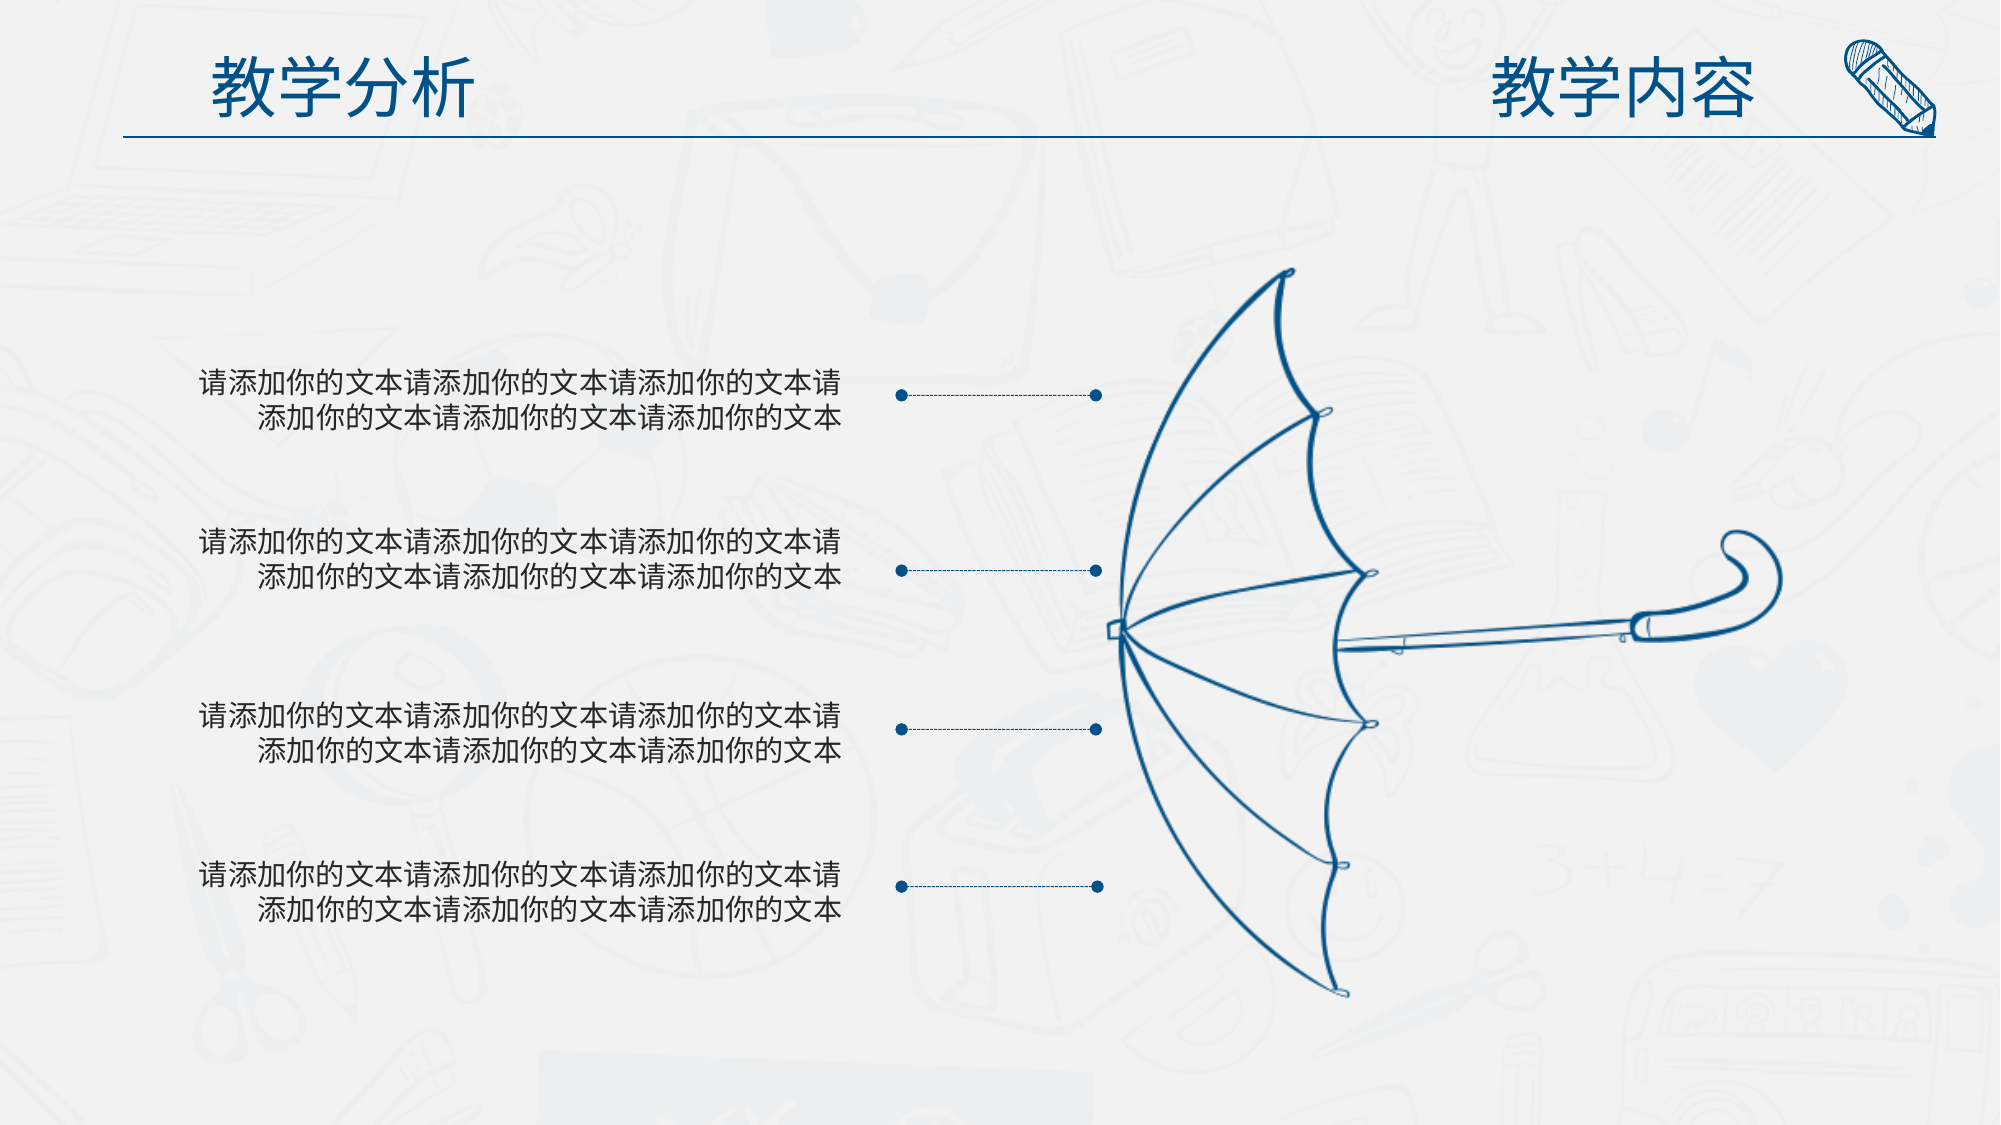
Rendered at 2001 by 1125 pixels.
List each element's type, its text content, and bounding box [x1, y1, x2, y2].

text_box 请添加你的文本请添加你的文本请添加你的文本请添加你的文本请添加你的文本请添加你的文本 [163, 848, 858, 934]
text_box 请添加你的文本请添加你的文本请添加你的文本请添加你的文本请添加你的文本请添加你的文本 [163, 515, 858, 601]
text_box 请添加你的文本请添加你的文本请添加你的文本请添加你的文本请添加你的文本请添加你的文本 [163, 689, 858, 775]
text_box 教学分析 [195, 48, 645, 118]
text_box 教学内容 [1475, 48, 1925, 118]
text_box 请添加你的文本请添加你的文本请添加你的文本请添加你的文本请添加你的文本请添加你的文本 [163, 356, 858, 442]
picture [1106, 243, 1800, 1020]
